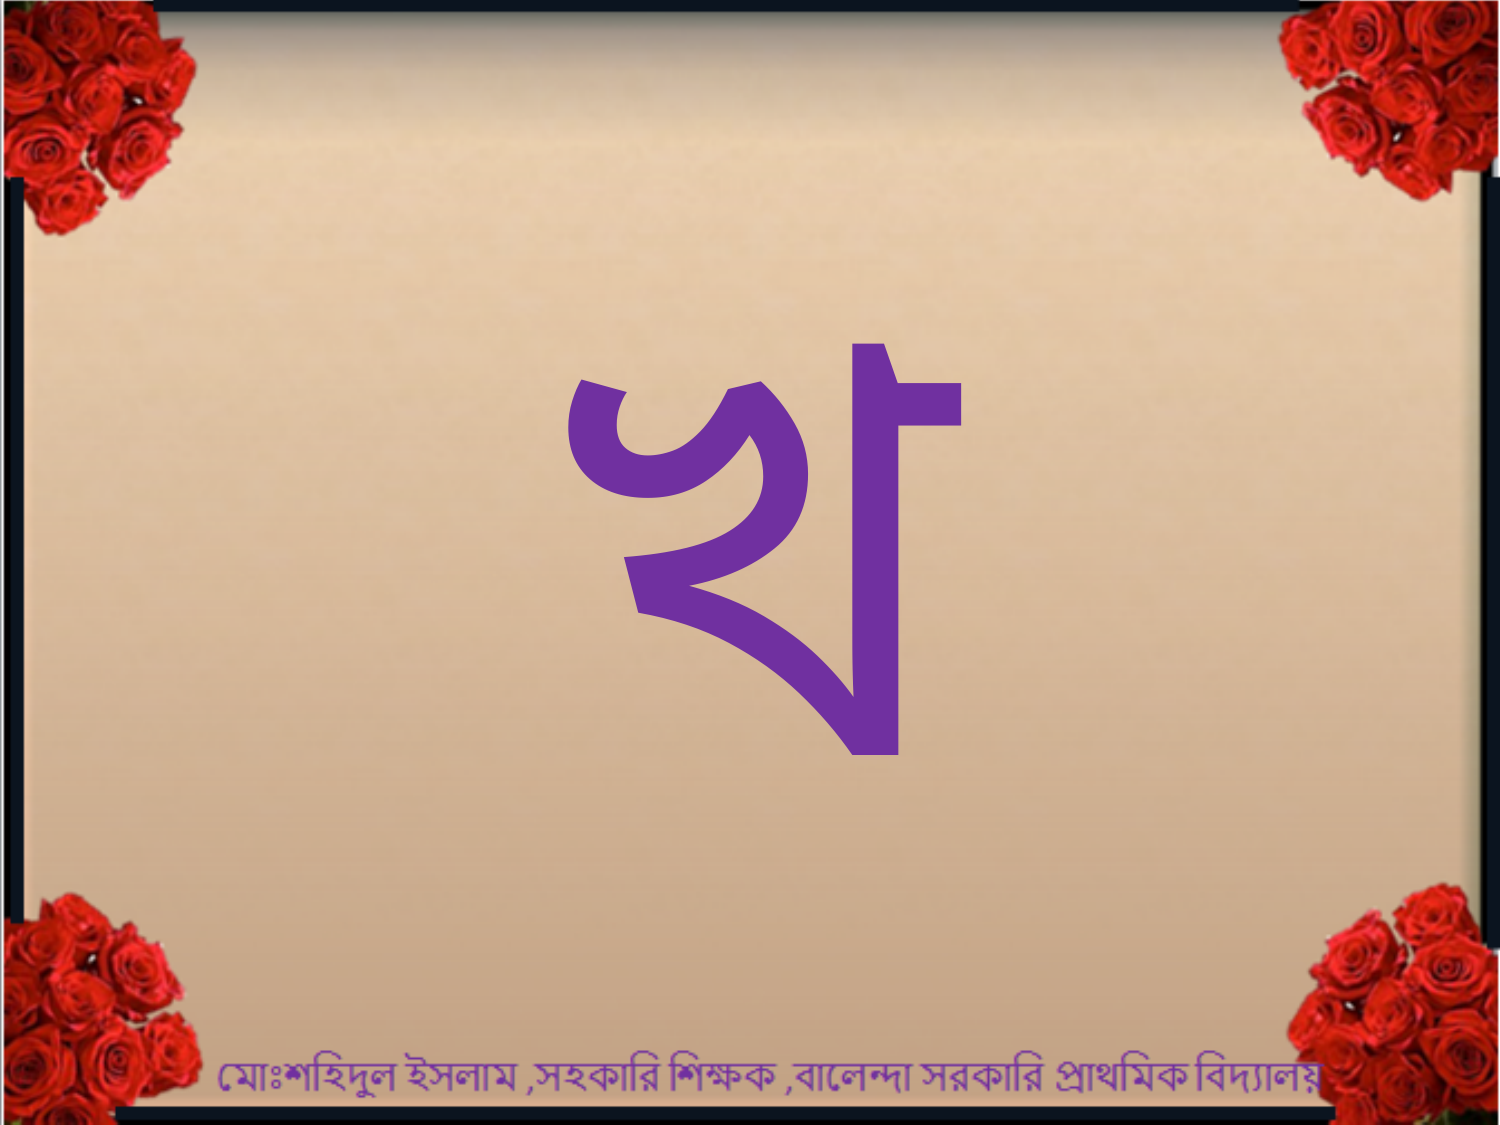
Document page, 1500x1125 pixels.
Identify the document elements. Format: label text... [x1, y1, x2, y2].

text_box খ [524, 149, 1113, 883]
picture [0, 0, 1500, 1125]
